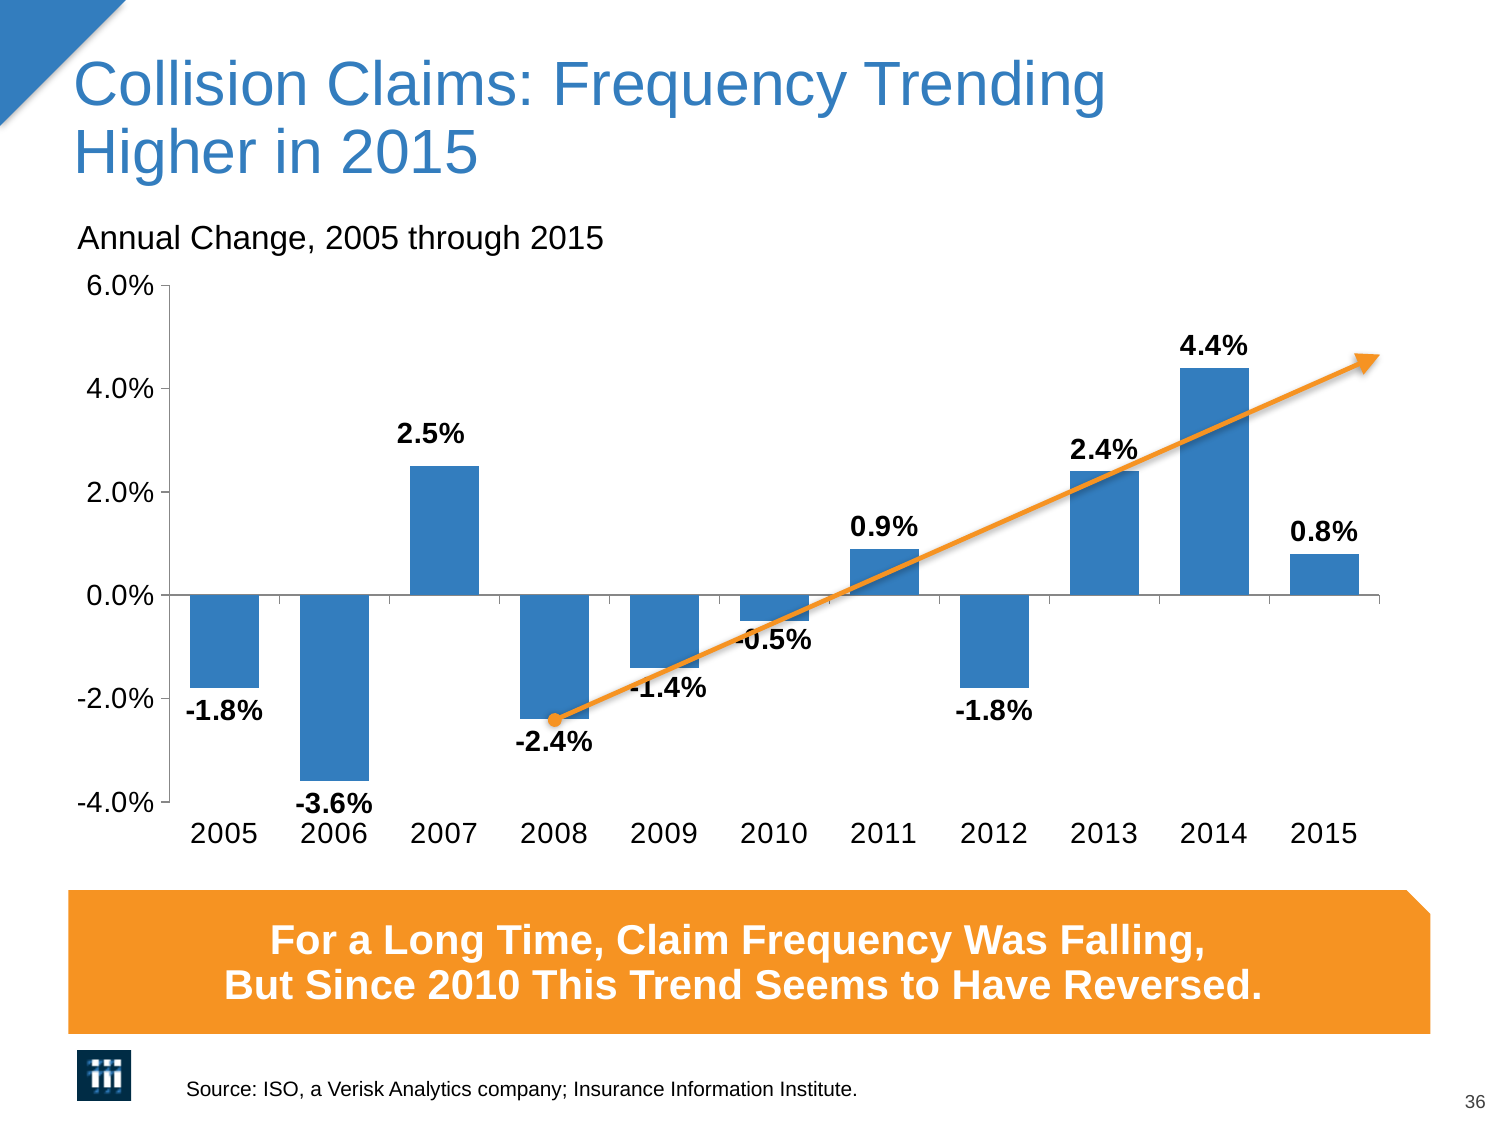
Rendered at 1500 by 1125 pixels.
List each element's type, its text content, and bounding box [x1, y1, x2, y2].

list Annual Change, 2005 through 2015 [62, 213, 1450, 279]
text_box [554, 354, 1381, 721]
list Source: ISO, a Verisk Analytics company; Insurance Information Institute. [186, 1032, 1446, 1101]
text_box For a Long Time, Claim Frequency Was Falling, But Since 2010 This Trend Seems to Have Reversed. [68, 896, 1431, 1034]
chart [50, 240, 1412, 891]
title Collision Claims: Frequency Trending Higher in 2015 [58, 38, 1446, 195]
